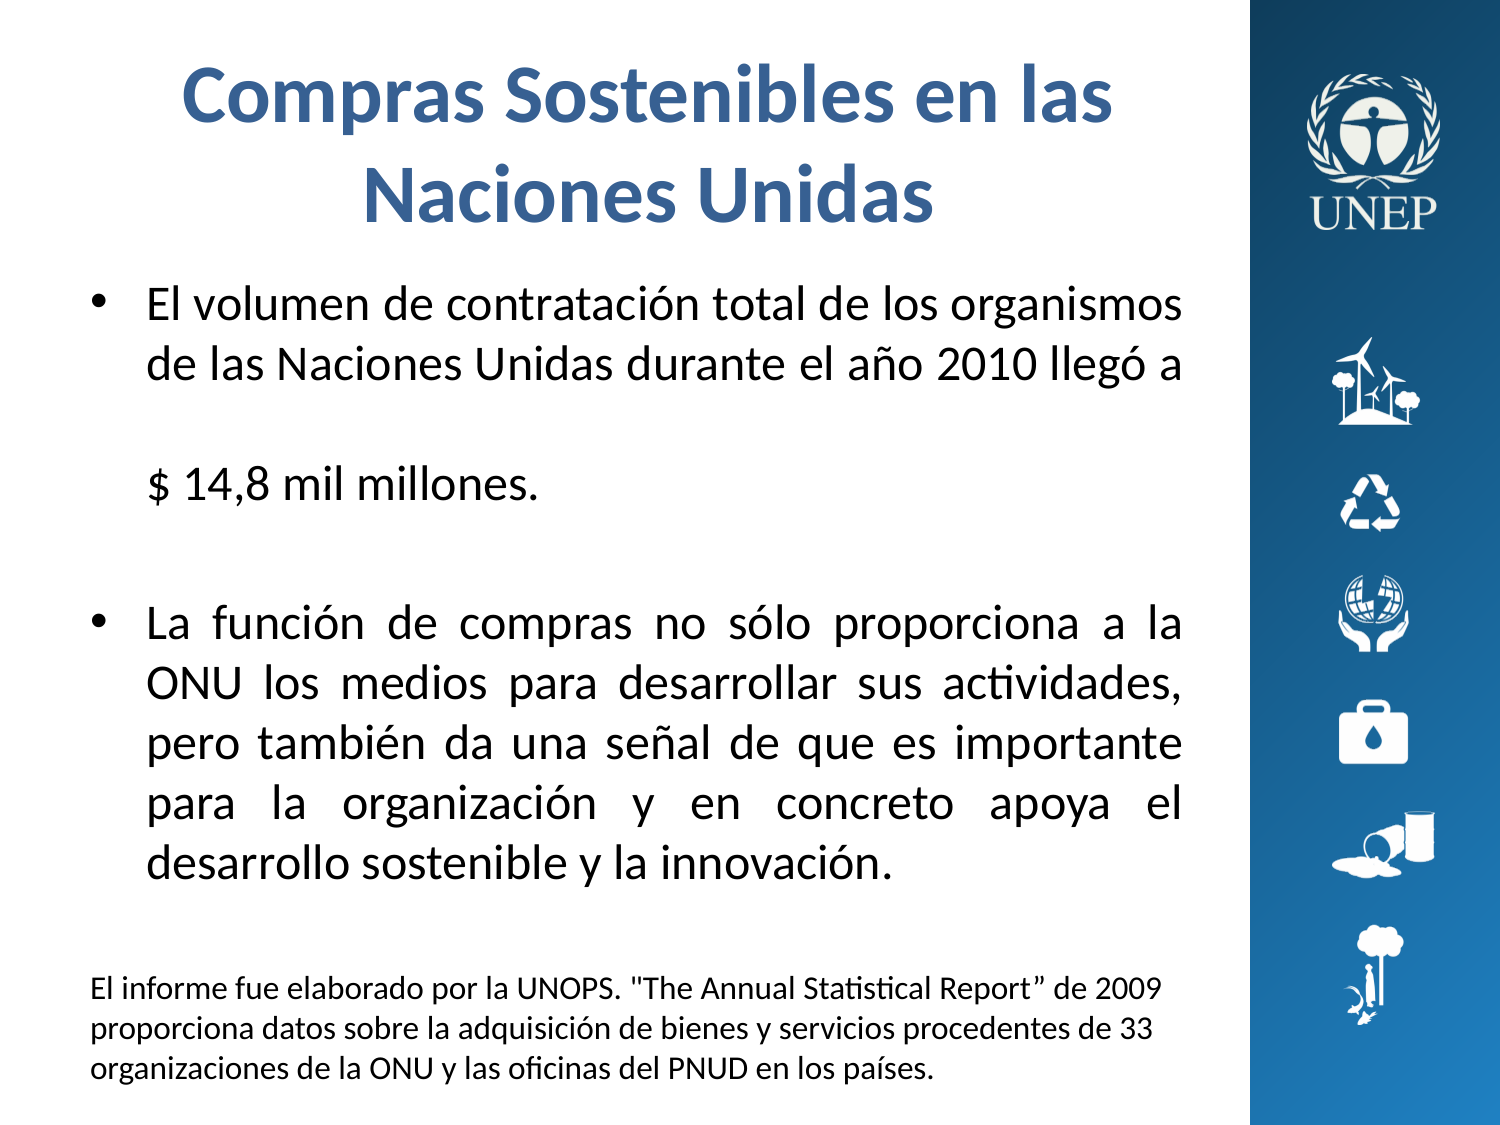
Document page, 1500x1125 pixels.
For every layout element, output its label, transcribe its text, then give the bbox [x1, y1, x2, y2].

picture [1307, 74, 1440, 230]
list El volumen de contratación total de los organismos de las Naciones Unidas durante el año 2010 llegó a $ 14,8 mil millones. La función de compras no sólo proporciona a la ONU los medios para desarrollar sus actividades, pero también da una señal de que es importante para la organización y en concreto apoya el desarrollo sostenible y la innovación. El informe fue elaborado por la UNOPS. "The Annual Statistical Report” de 2009 proporciona datos sobre la adquisición de bienes y servicios procedentes de 33 organizaciones de la ONU y las oficinas del PNUD en los países. [74, 262, 1200, 1006]
picture [1332, 337, 1435, 1025]
title Compras Sostenibles en las Naciones Unidas [74, 44, 1223, 233]
